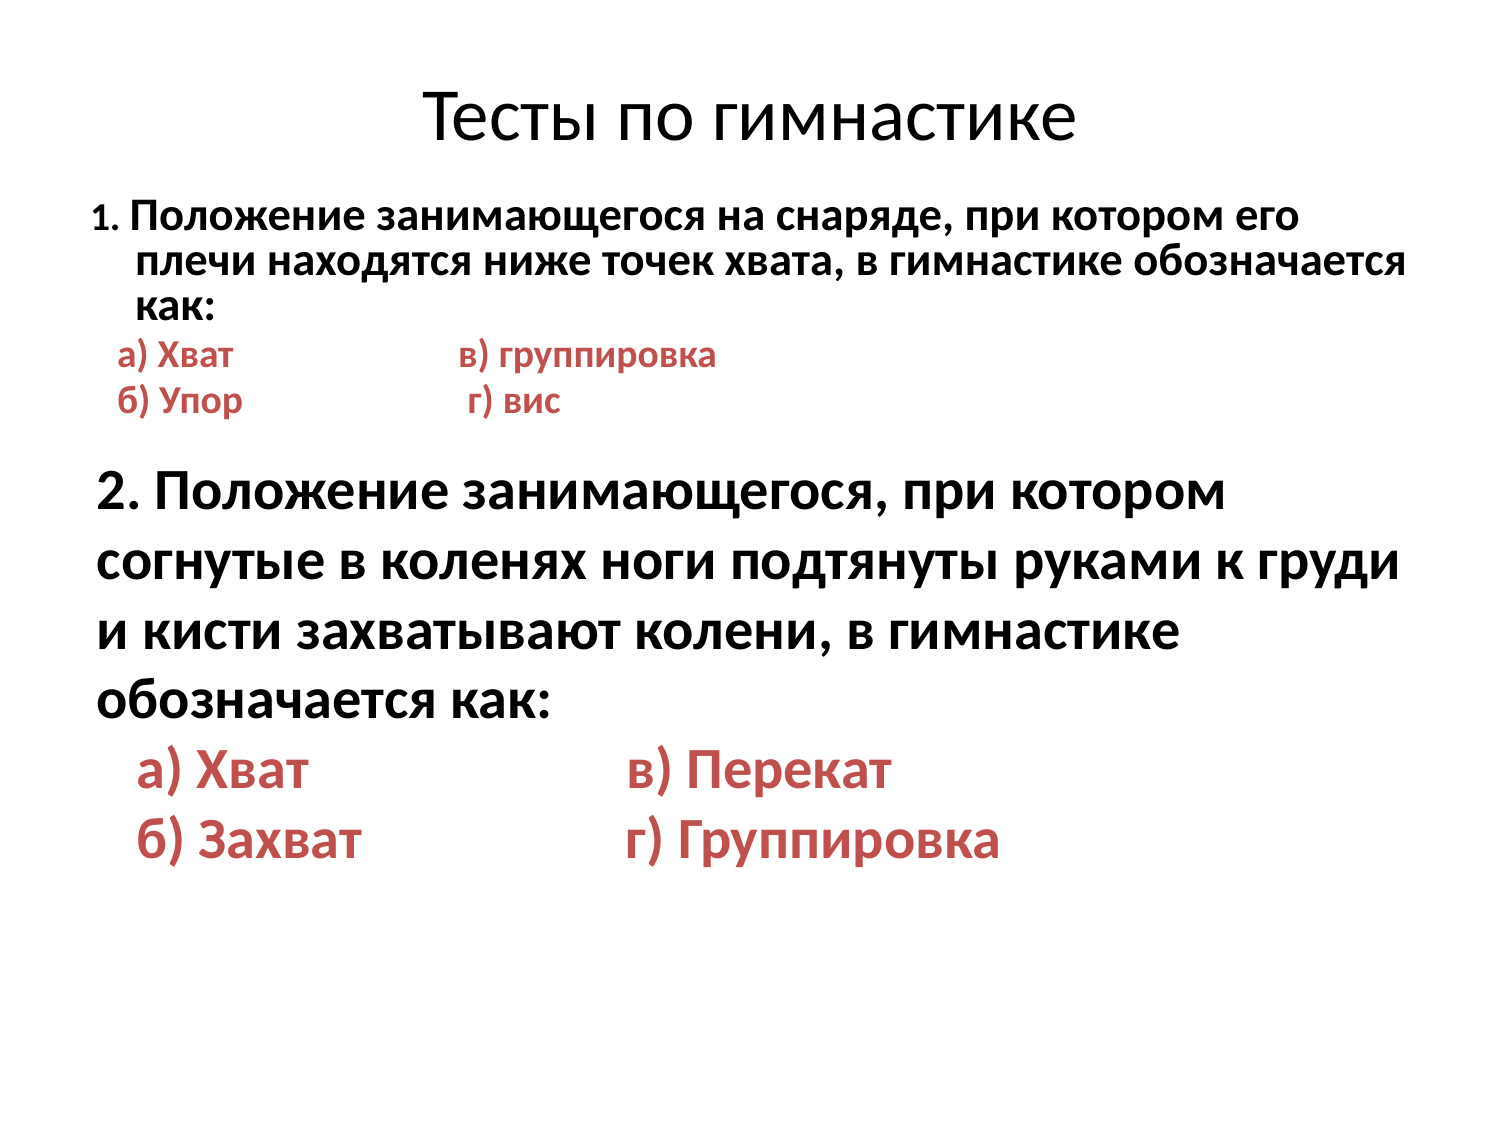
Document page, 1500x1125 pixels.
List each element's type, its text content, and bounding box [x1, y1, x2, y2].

text_box 2. Положение занимающегося, при котором согнутые в коленях ноги подтянуты руками к груди и кисти захватывают колени, в гимнастике обозначается как: а) Хват в) Перекат б) Захват г) Группировка [81, 398, 1432, 878]
list 1. Положение занимающегося на снаряде, при котором его плечи находятся ниже точек хвата, в гимнастике обозначается как: а) Хват в) группировка б) Упор г) вис [75, 187, 1425, 475]
title Тесты по гимнастике [75, 45, 1425, 175]
